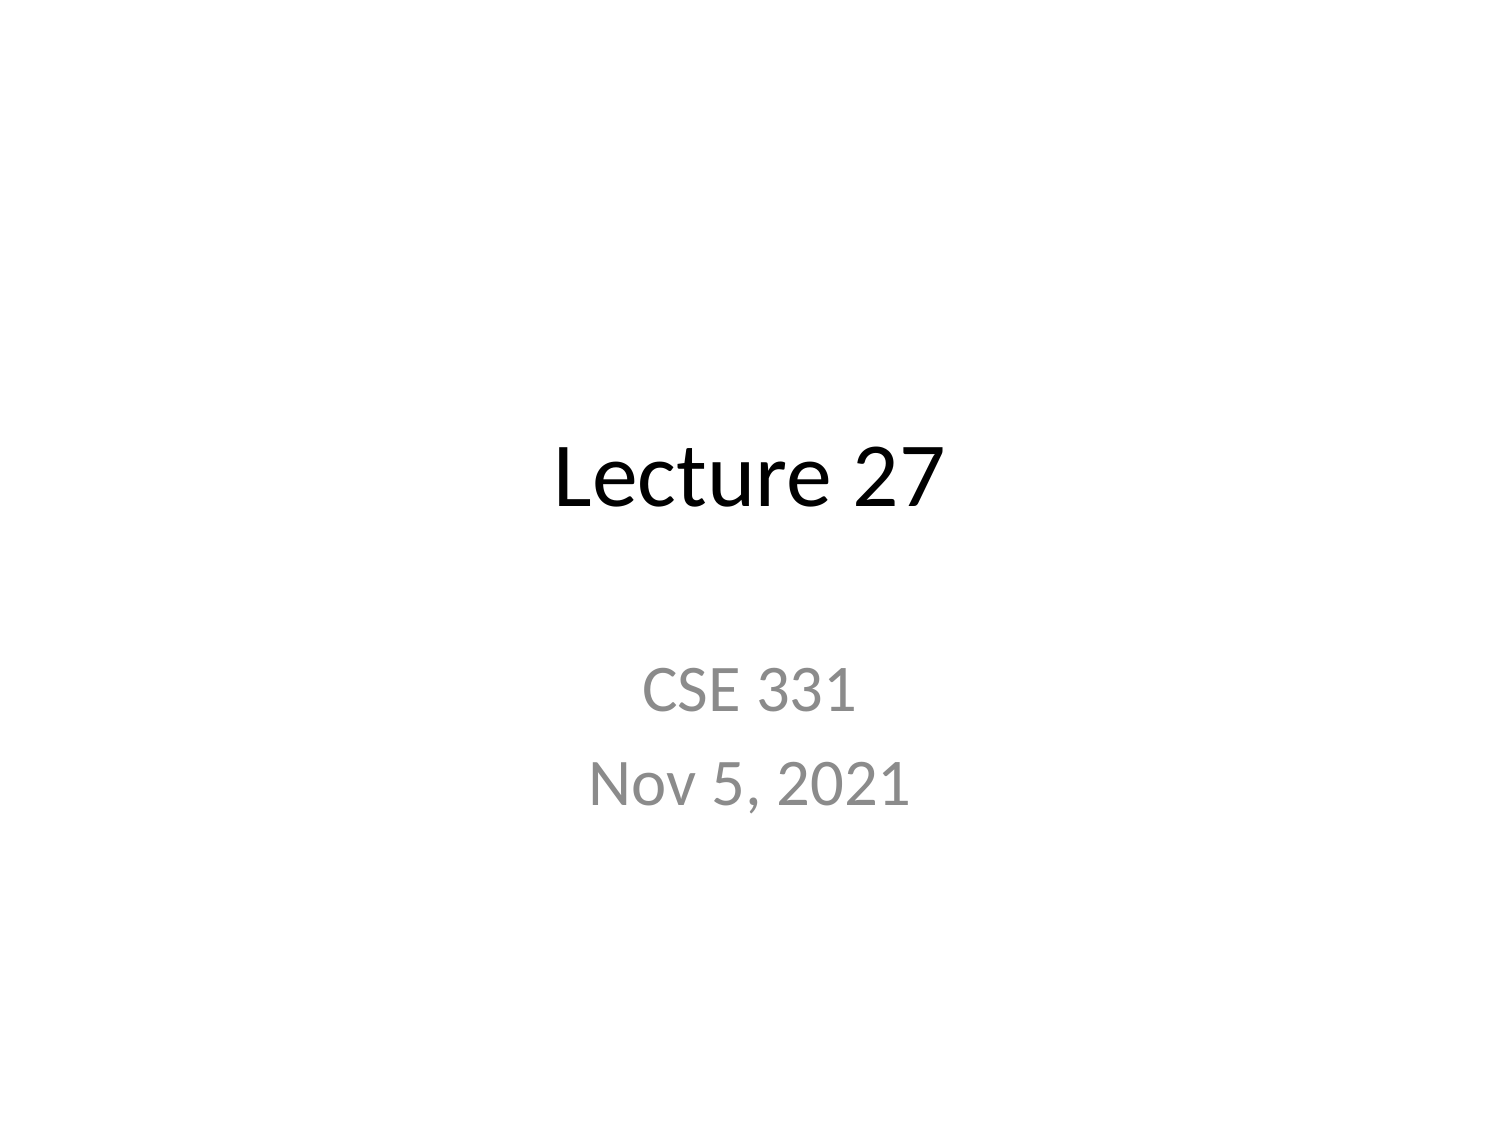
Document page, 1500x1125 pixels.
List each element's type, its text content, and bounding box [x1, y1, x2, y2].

title Lecture 27 [112, 349, 1388, 591]
subtitle CSE 331 Nov 5, 2021 [225, 637, 1275, 925]
